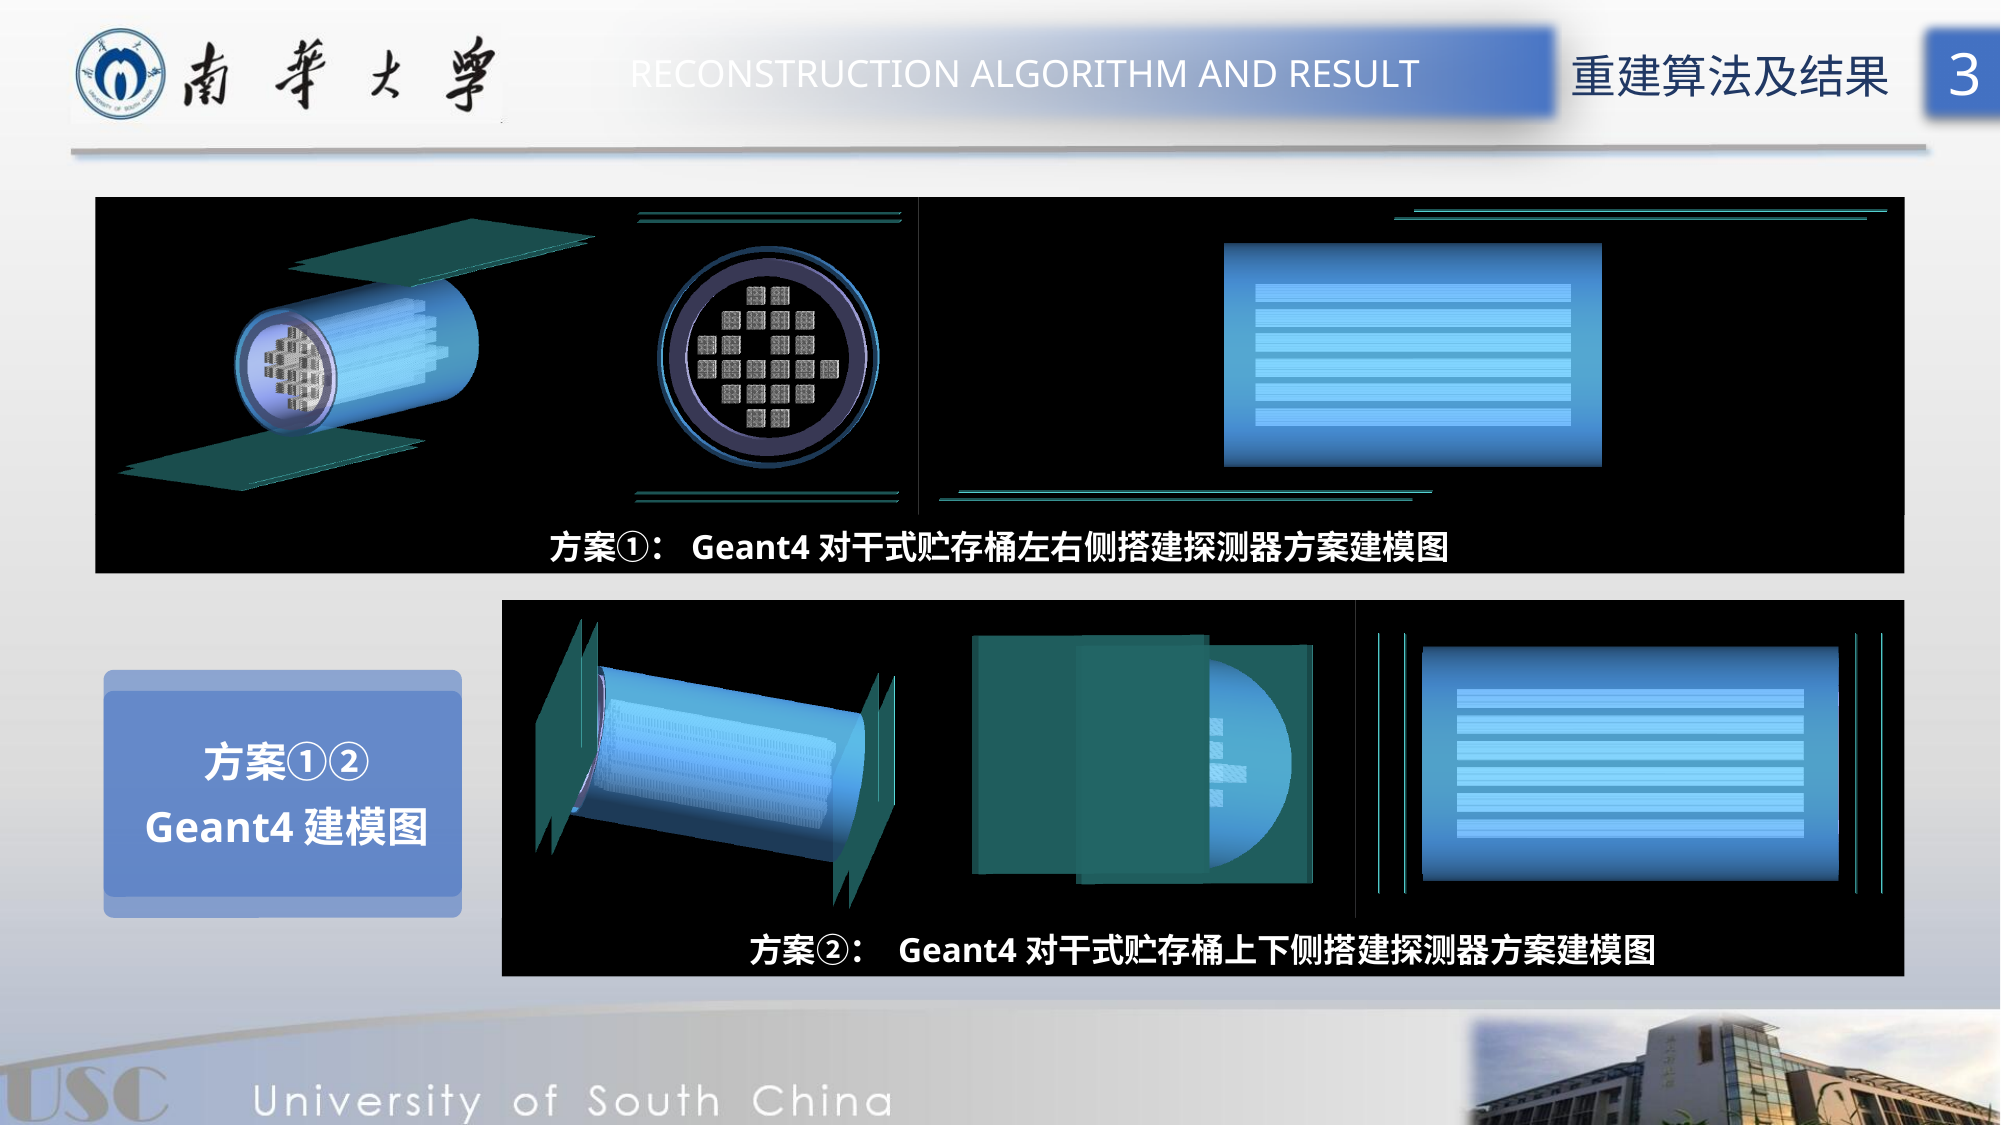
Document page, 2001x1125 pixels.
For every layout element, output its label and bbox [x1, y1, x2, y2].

text_box [42, 18, 2000, 126]
text_box [85, 669, 489, 918]
text_box [95, 197, 1905, 575]
text_box [501, 600, 1905, 978]
picture [0, 0, 2001, 1125]
